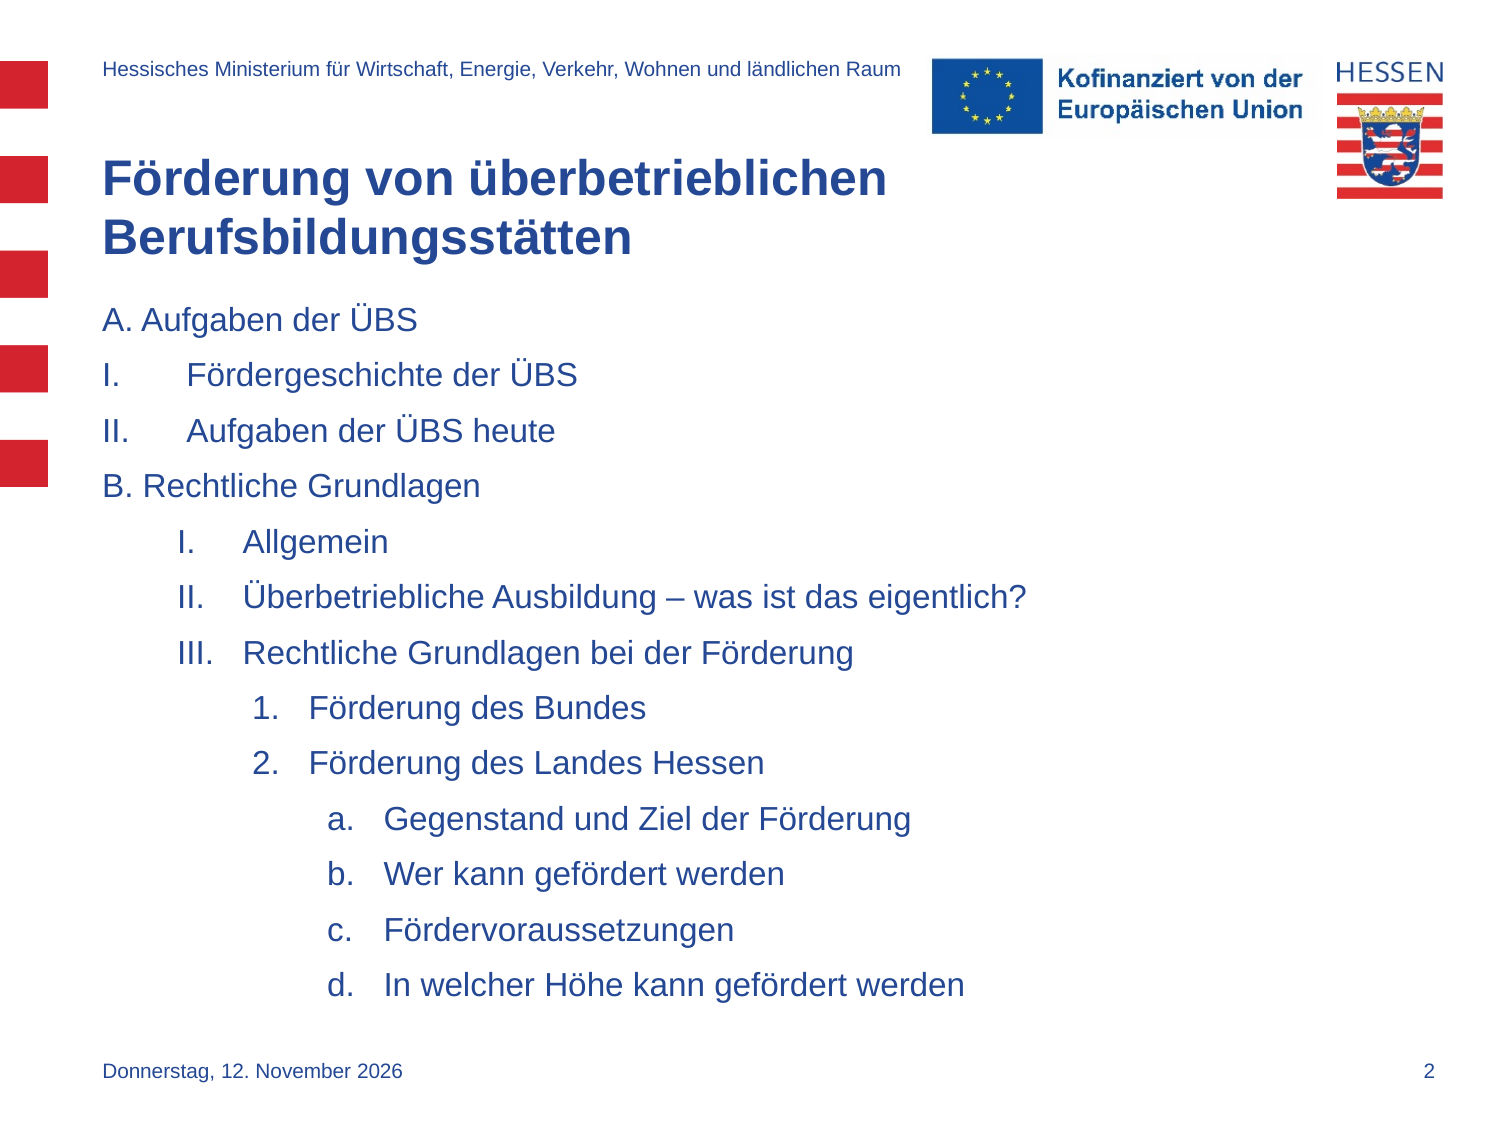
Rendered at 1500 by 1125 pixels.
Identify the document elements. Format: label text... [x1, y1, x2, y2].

picture [1337, 61, 1443, 199]
footer Hessisches Ministerium für Wirtschaft, Energie, Verkehr, Wohnen und ländlichen Raum [87, 48, 998, 124]
text_box Förderung von überbetrieblichen Berufsbildungsstätten [87, 137, 1337, 275]
picture [926, 54, 1325, 139]
picture [0, 61, 48, 487]
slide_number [87, 1050, 570, 1113]
text_box A. Aufgaben der ÜBS Fördergeschichte der ÜBS Aufgaben der ÜBS heute B. Rechtliche Grundlagen Allgemein Überbetriebliche Ausbildung – was ist das eigentlich? Rechtliche Grundlagen bei der Förderung Förderung des Bundes Förderung des Landes Hessen Gegenstand und Ziel der Förderung Wer kann gefördert werden Fördervoraussetzungen In welcher Höhe kann gefördert werden [87, 275, 1353, 1024]
